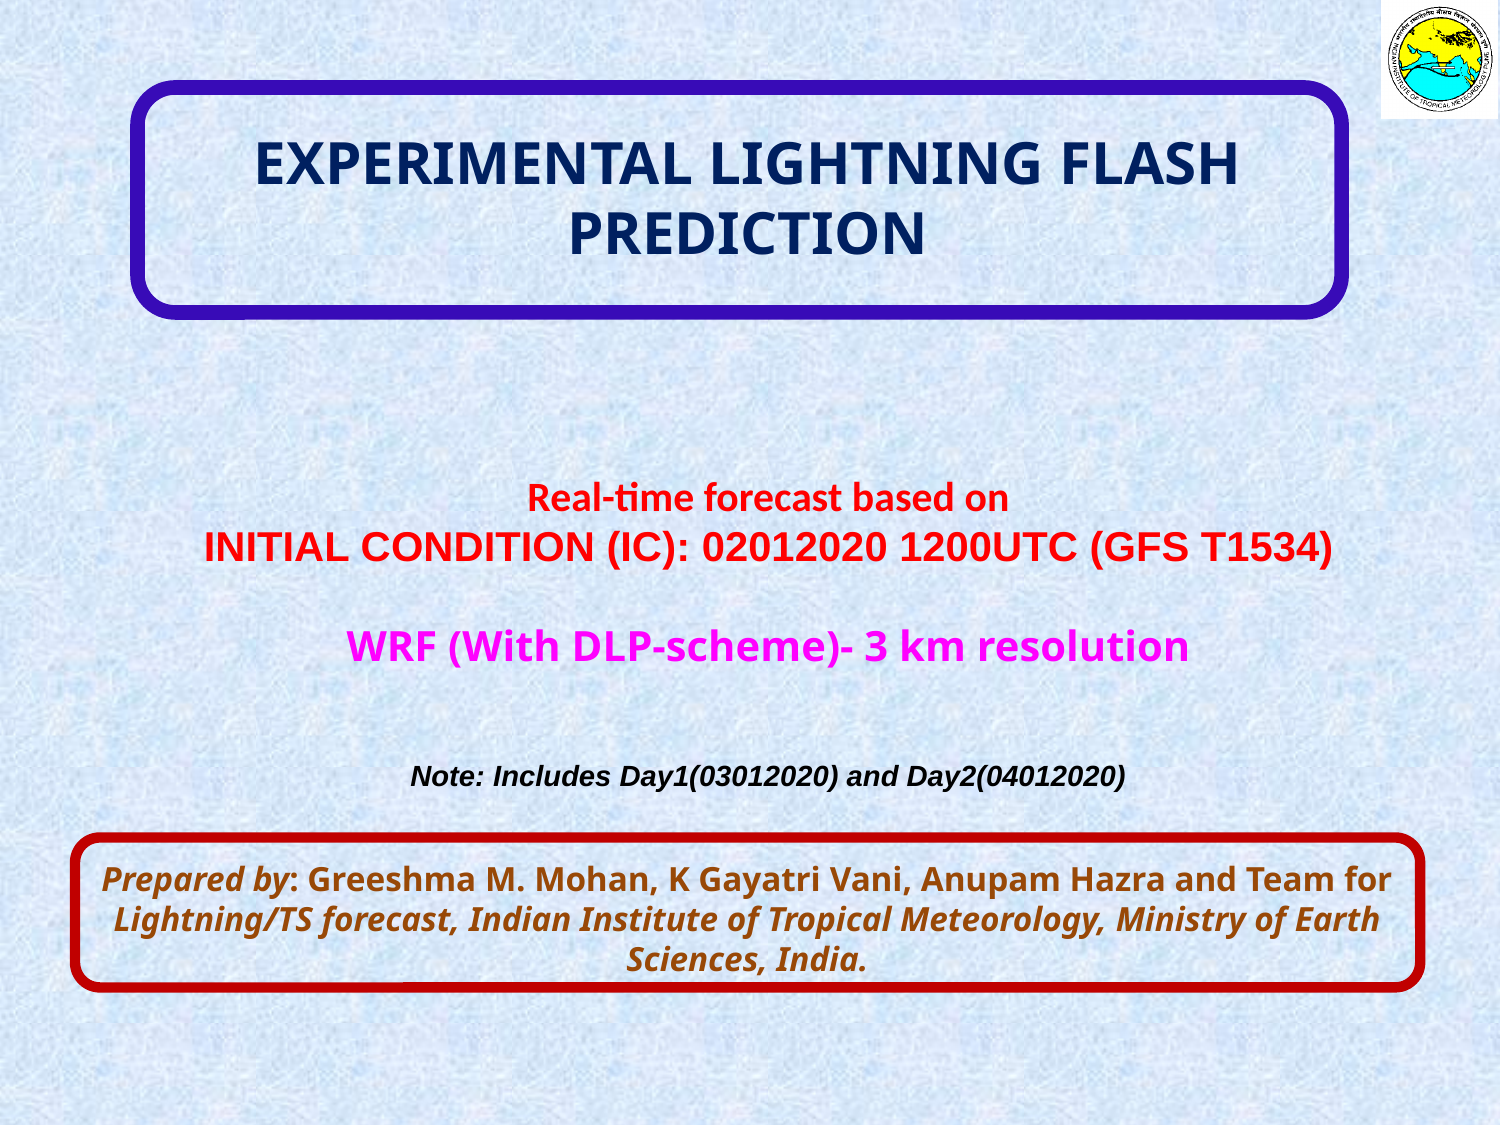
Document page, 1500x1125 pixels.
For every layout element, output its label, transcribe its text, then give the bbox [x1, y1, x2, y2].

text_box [137, 87, 1357, 313]
text_box Note: Includes Day1(03012020) and Day2(04012020) [87, 749, 1458, 800]
picture [0, 0, 1500, 1125]
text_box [62, 837, 1433, 988]
text_box Real-time forecast based on INITIAL CONDITION (IC): 02012020 1200UTC (GFS T1534) WRF (With DLP-scheme)- 3 km resolution [87, 462, 1450, 678]
